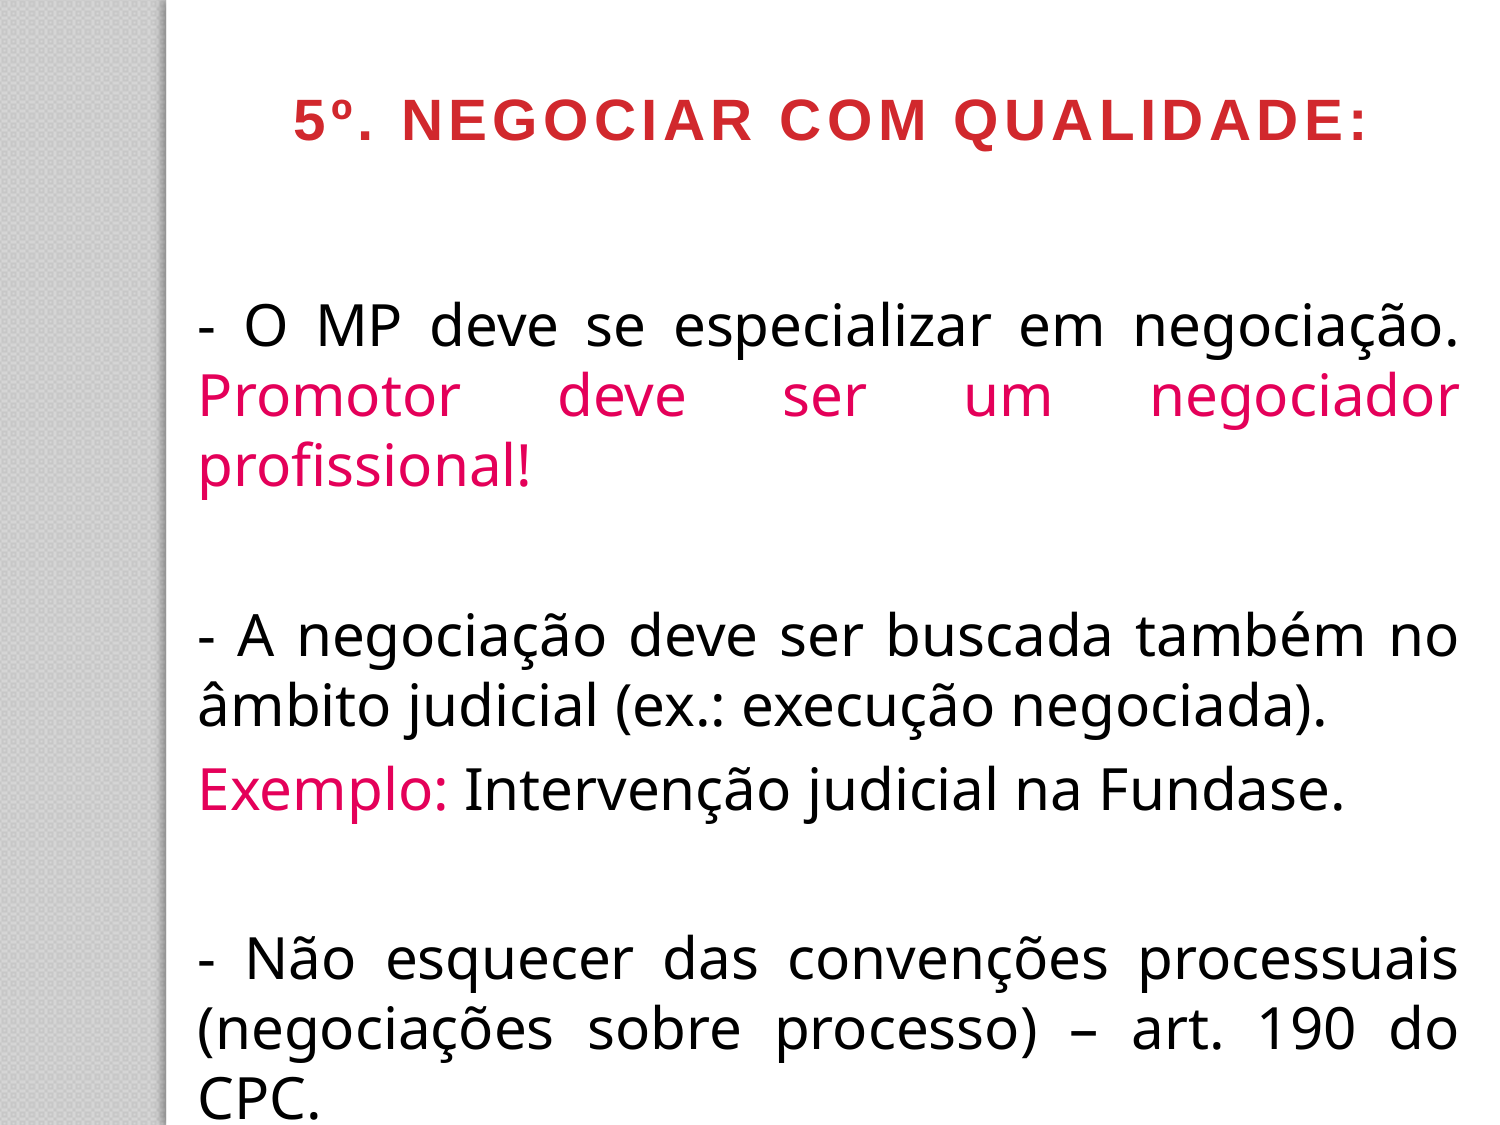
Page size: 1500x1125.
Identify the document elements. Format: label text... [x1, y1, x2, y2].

text_box 5º. NEGOCIAR COM QUALIDADE: [193, 0, 1469, 160]
text_box - O MP deve se especializar em negociação. Promotor deve ser um negociador profissional! - A negociação deve ser buscada também no âmbito judicial (ex.: execução negociada). Exemplo: Intervenção judicial na Fundase. - Não esquecer das convenções processuais (negociações sobre processo) – art. 190 do CPC. [183, 196, 1475, 995]
